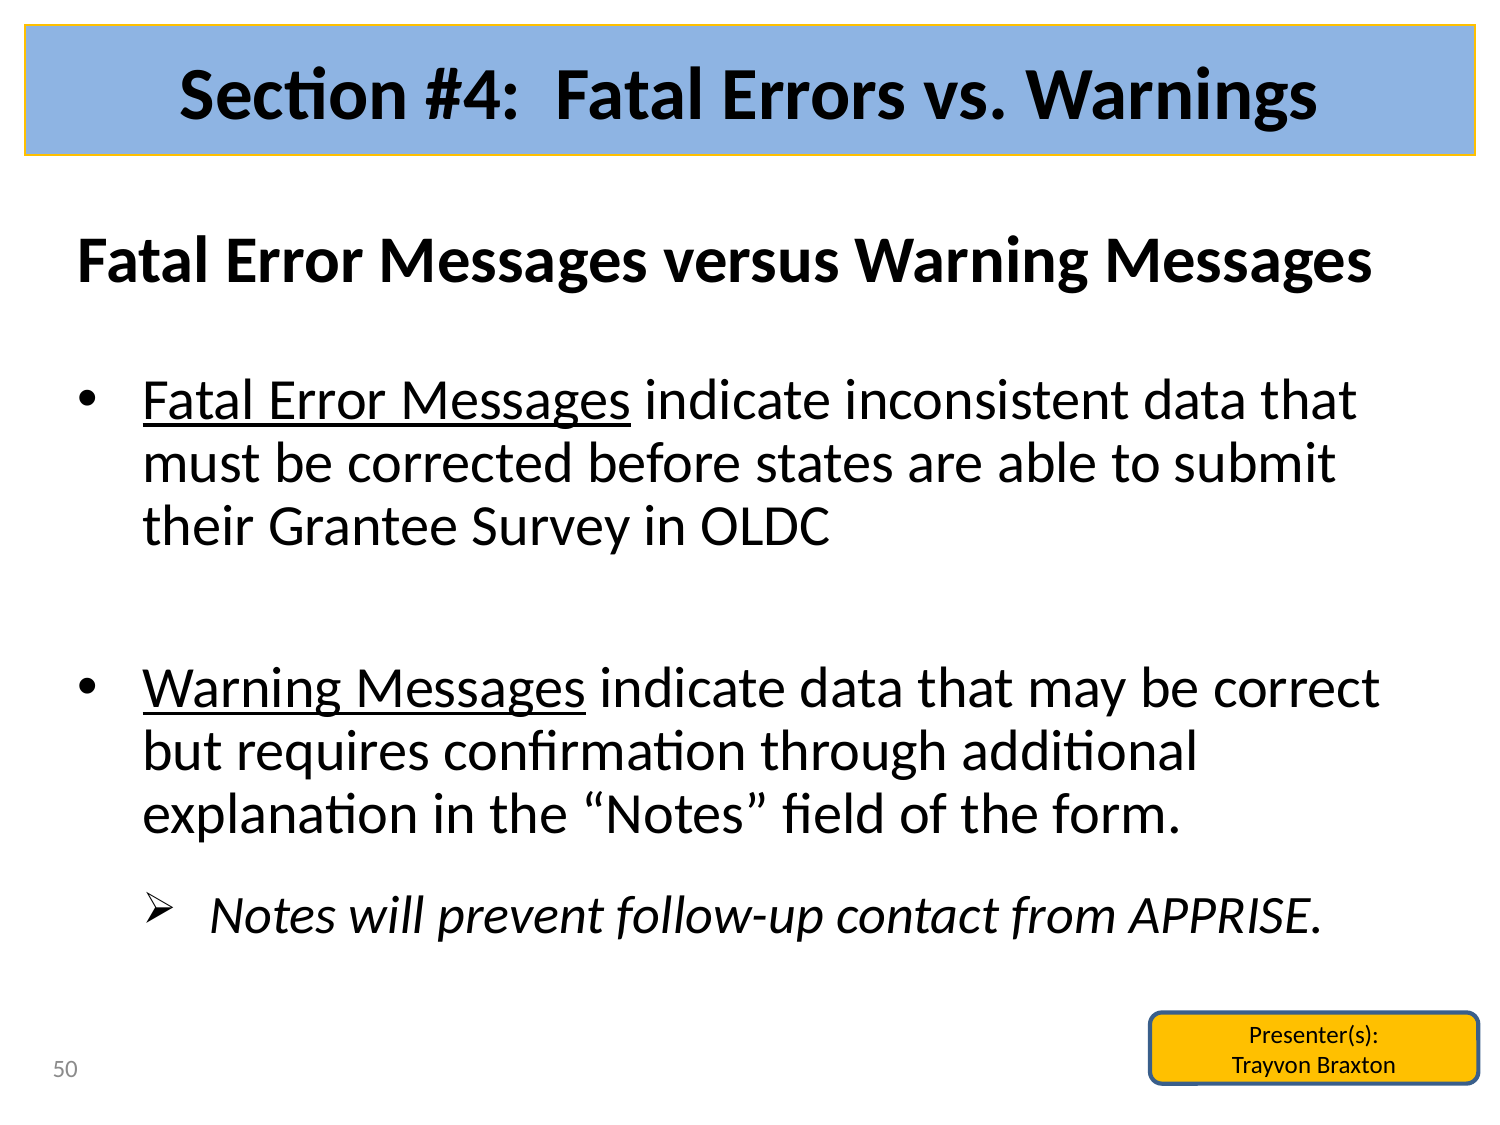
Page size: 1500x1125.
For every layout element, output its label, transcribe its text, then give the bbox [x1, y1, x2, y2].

title Section #4: Fatal Errors vs. Warnings [24, 24, 1476, 156]
list Fatal Error Messages versus Warning Messages Fatal Error Messages indicate inconsistent data that must be corrected before states are able to submit their Grantee Survey in OLDC Warning Messages indicate data that may be correct but requires confirmation through additional explanation in the “Notes” field of the form. Notes will prevent follow-up contact from APPRISE. [62, 217, 1451, 1063]
text_box Presenter(s): Trayvon Braxton [1147, 1010, 1481, 1086]
text_box 50 [37, 1037, 388, 1098]
